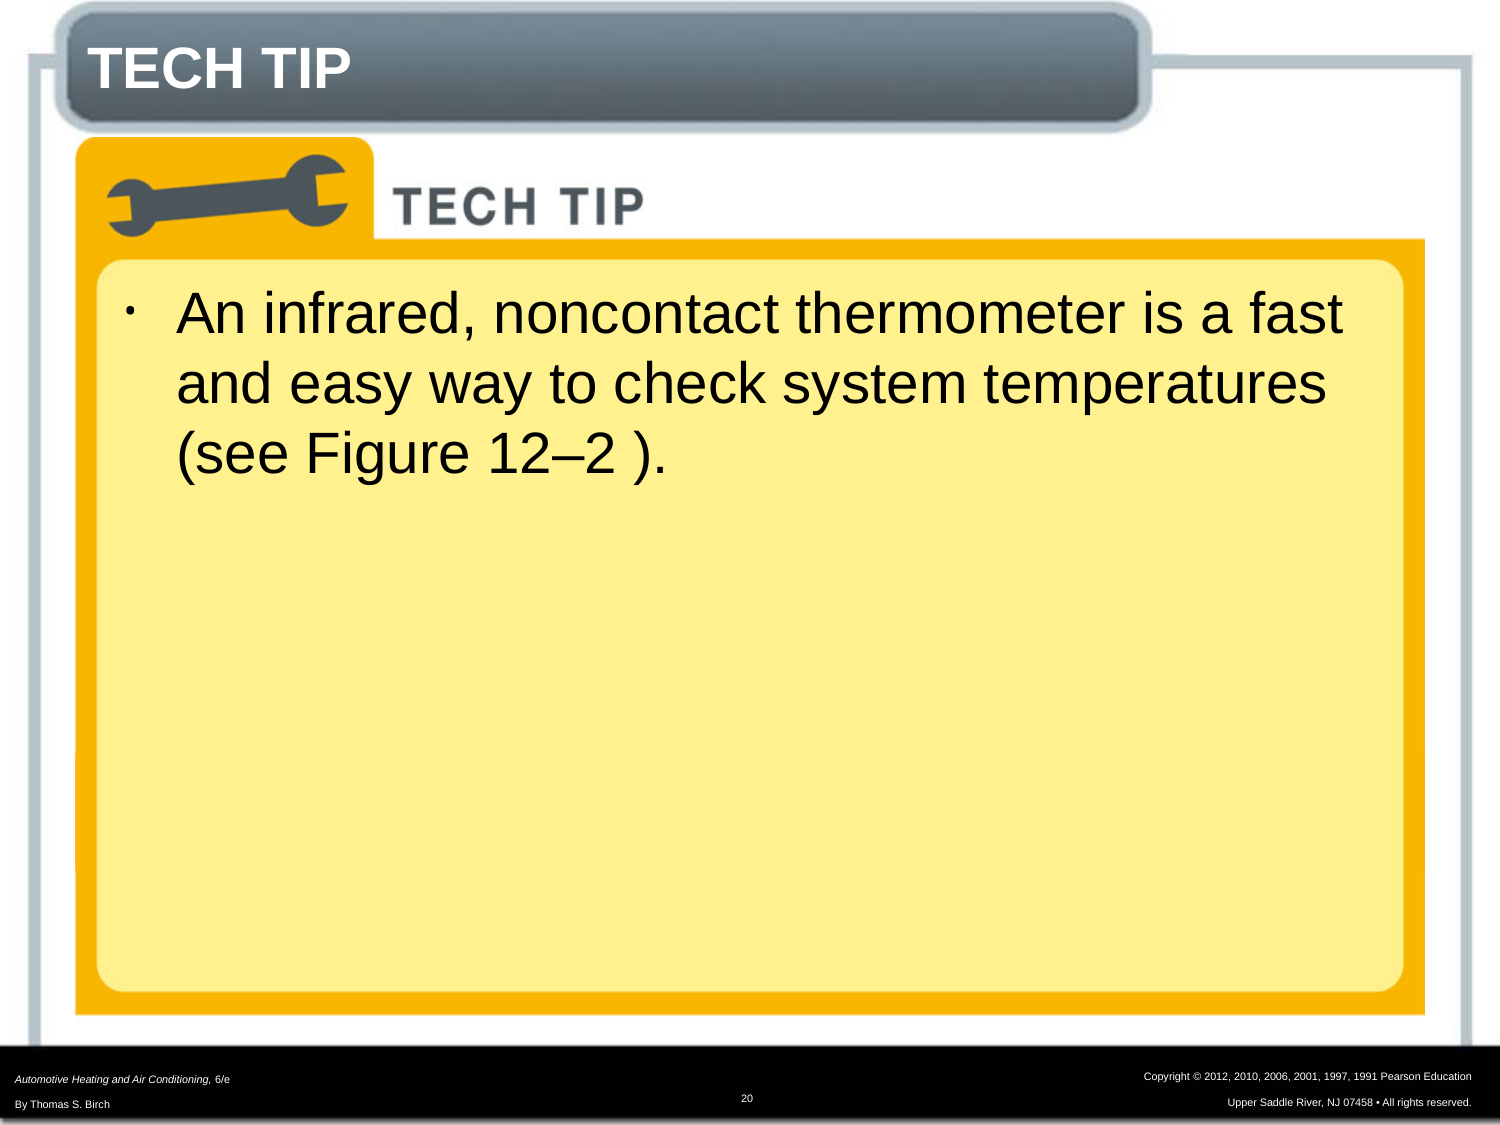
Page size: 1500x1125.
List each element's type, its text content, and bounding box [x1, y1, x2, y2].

picture [0, 0, 1500, 1125]
title TECH TIP [87, 24, 1100, 113]
